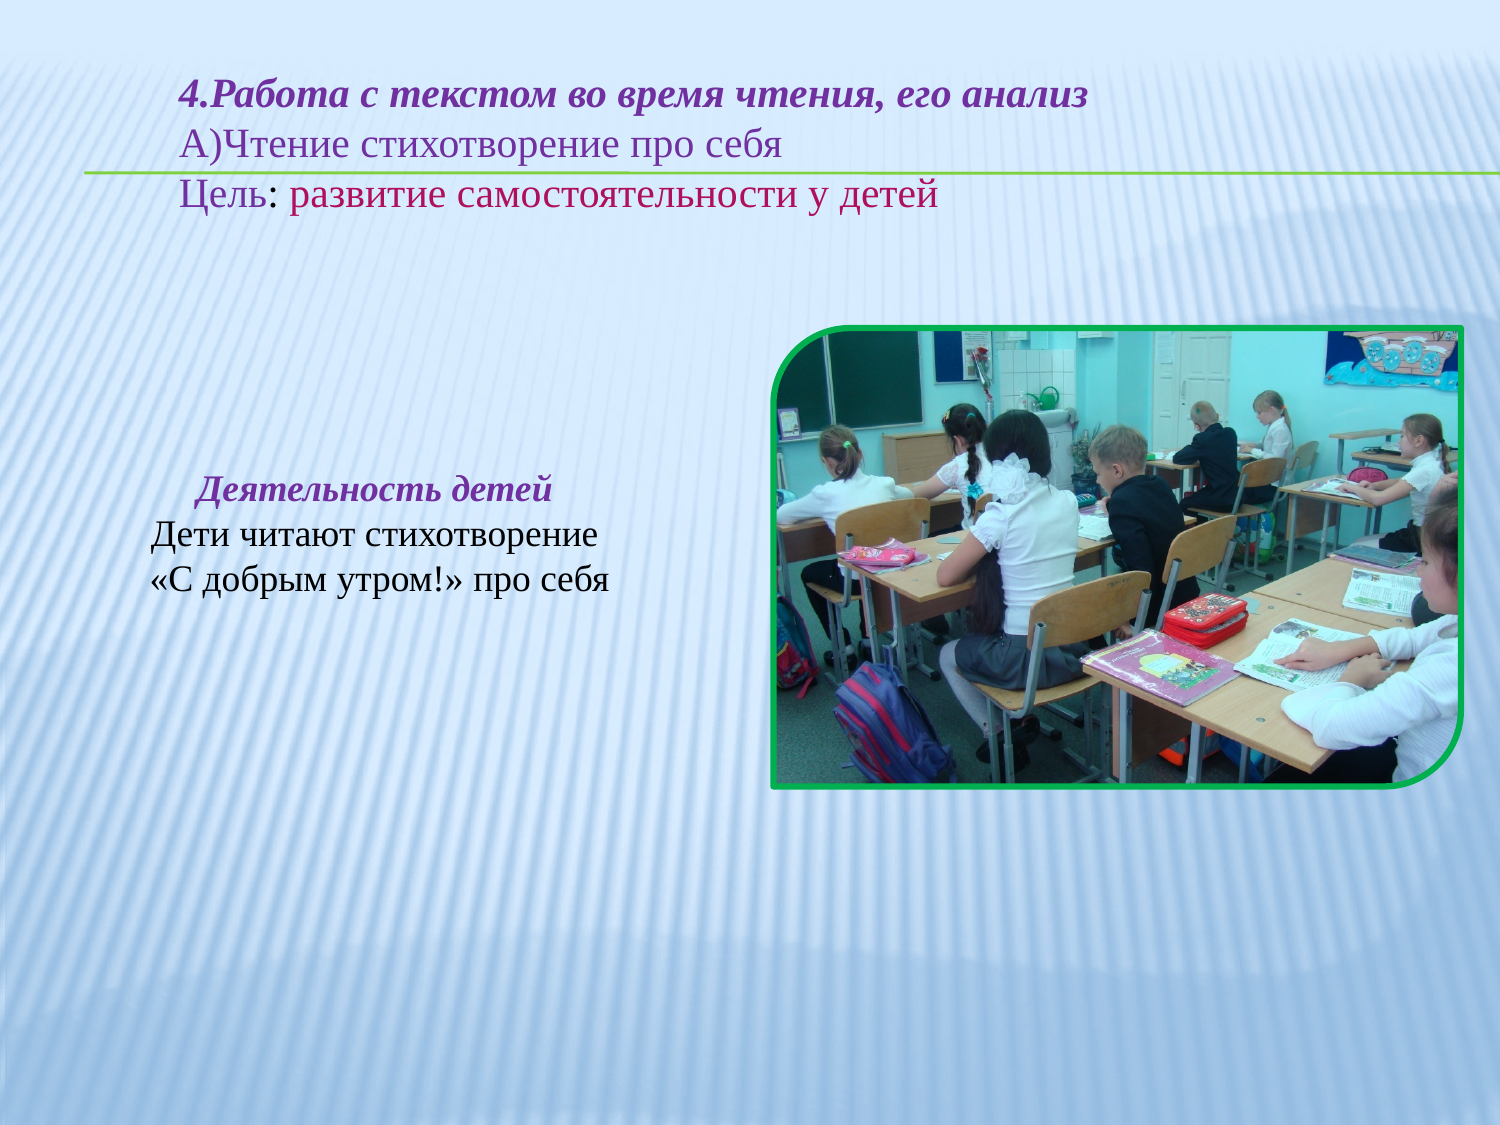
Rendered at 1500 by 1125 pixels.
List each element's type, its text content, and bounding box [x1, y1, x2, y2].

picture [773, 327, 1462, 787]
text_box 4.Работа с текстом во время чтения, его анализ А)Чтение стихотворение про себя Цель: развитие самостоятельности у детей [163, 58, 1289, 274]
text_box Деятельность детей Дети читают стихотворение «С добрым утром!» про себя [0, 456, 750, 607]
